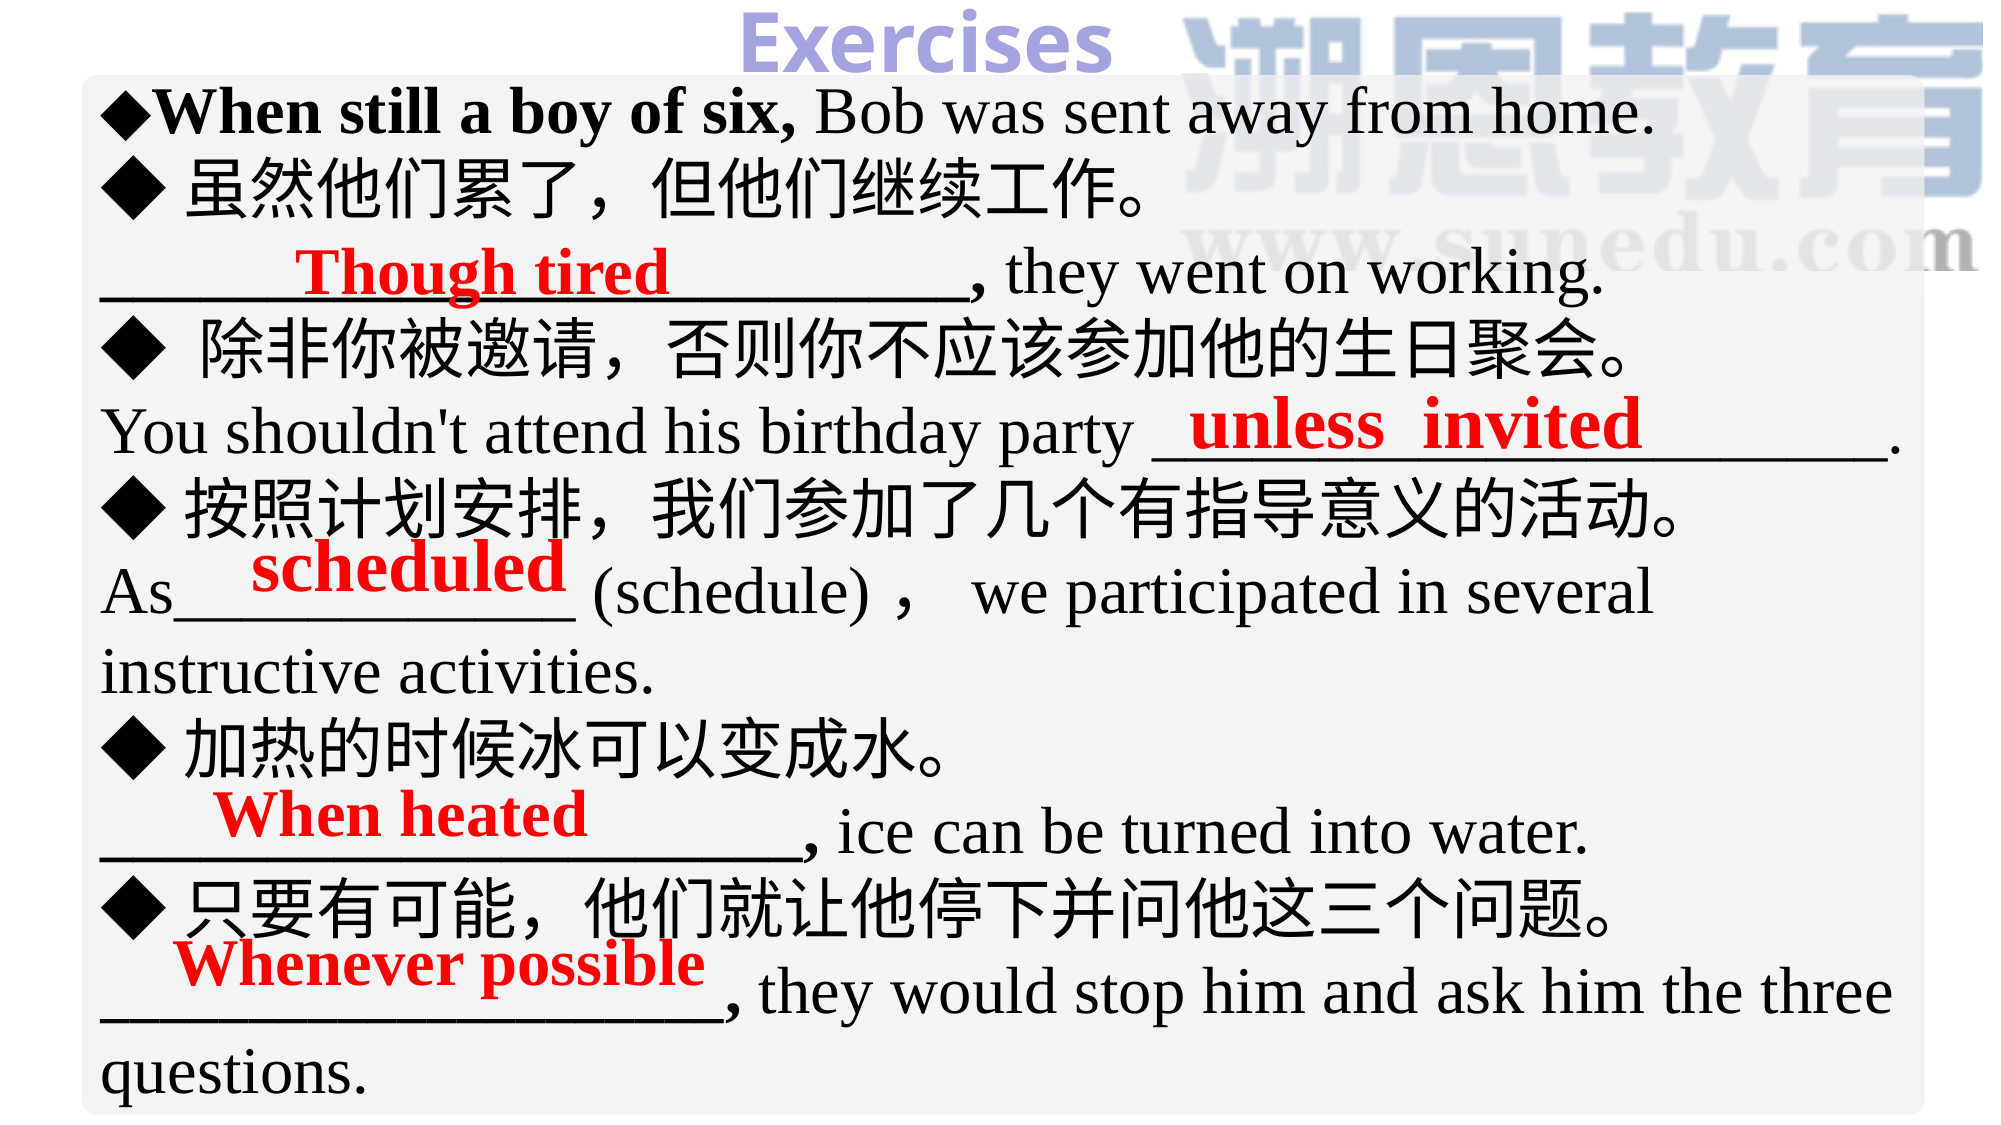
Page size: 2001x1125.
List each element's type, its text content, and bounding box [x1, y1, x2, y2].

text_box ◆When still a boy of six, Bob was sent away from home. ◆虽然他们累了，但他们继续工作。 __________________________, they went on working. ◆ 除非你被邀请，否则你不应该参加他的生日聚会。 You shouldn't attend his birthday party ______________________. ◆按照计划安排，我们参加了几个有指导意义的活动。 As____________ (schedule)，we participated in several instructive activities. ◆加热的时候冰可以变成水。 _____________________, ice can be turned into water. ◆只要有可能，他们就让他停下并问他这三个问题。 _____________________, they would stop him and ask him the three questions. [85, 59, 1951, 1125]
text_box Though tired [280, 220, 686, 316]
text_box Exercises [721, 0, 1203, 97]
text_box scheduled [217, 509, 583, 615]
text_box When heated [197, 762, 604, 858]
text_box [80, 79, 85, 1111]
picture [1203, 10, 1983, 271]
text_box unless invited [1174, 366, 1659, 472]
text_box Whenever possible [157, 911, 722, 1006]
